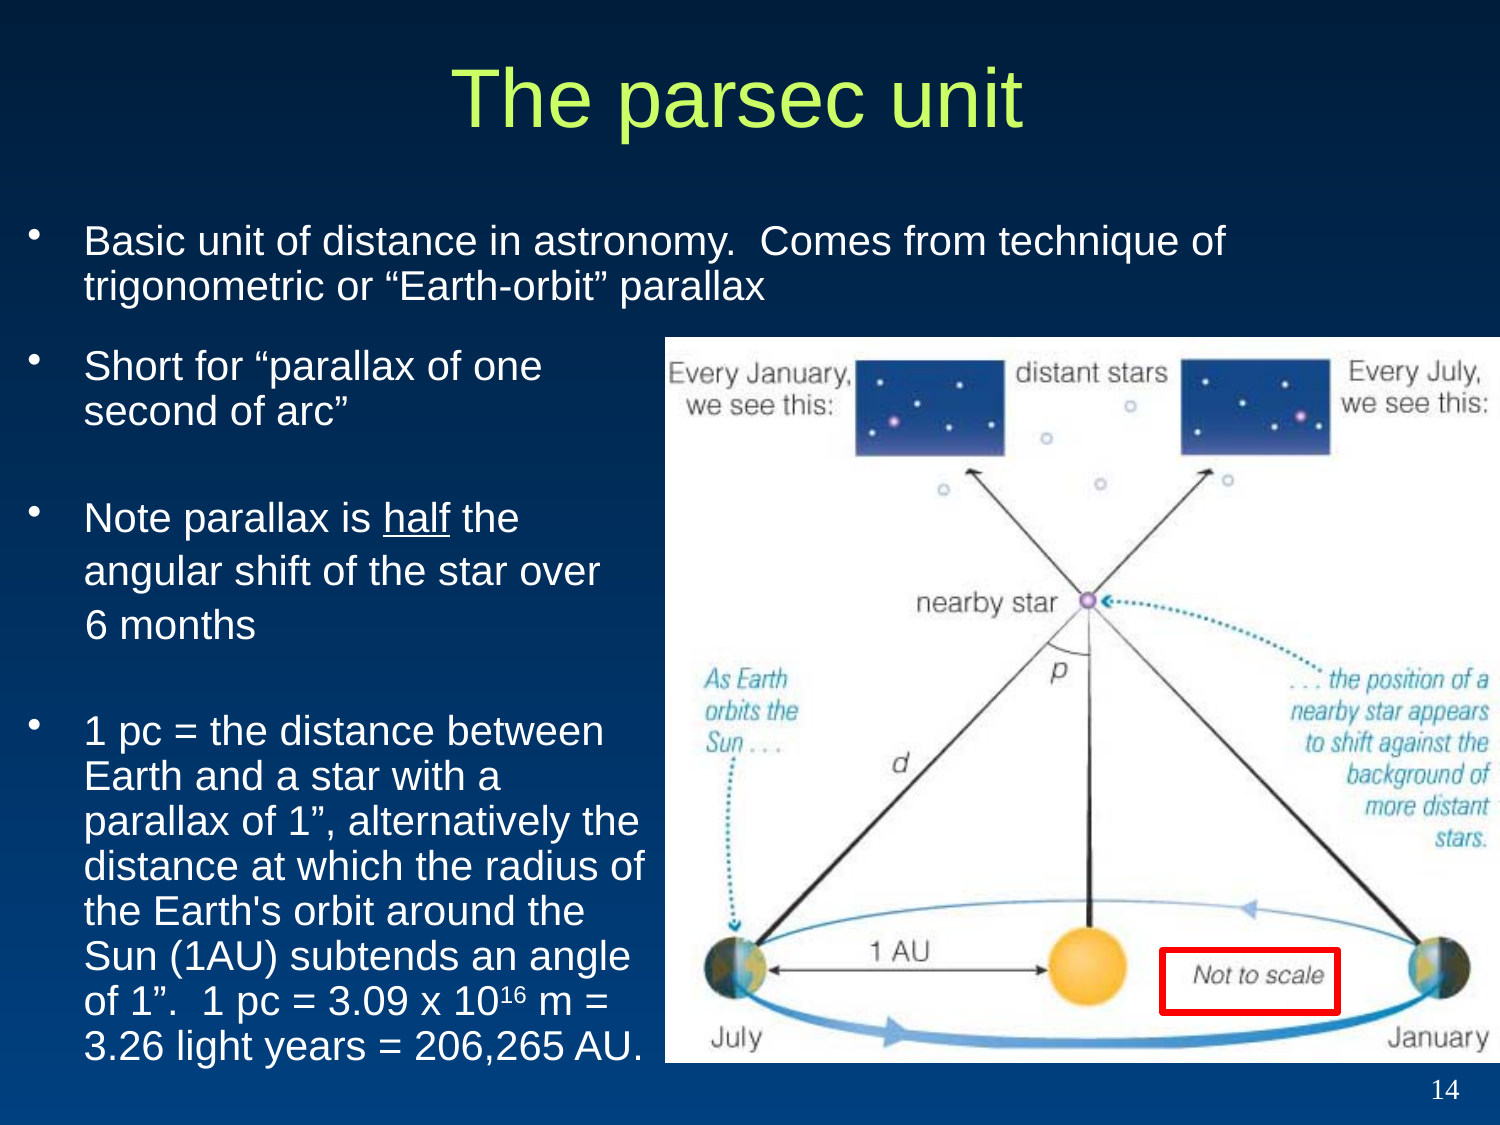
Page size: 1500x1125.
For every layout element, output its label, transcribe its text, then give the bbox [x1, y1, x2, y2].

text_box Short for “parallax of one second of arc” Note parallax is half the angular shift of the star over 6 months 1 pc = the distance between Earth and a star with a parallax of 1”, alternatively the distance at which the radius of the Earth's orbit around the Sun (1AU) subtends an angle of 1”. 1 pc = 3.09 x 1016 m = 3.26 light years = 206,265 AU. [12, 337, 662, 963]
title The parsec unit [99, 24, 1376, 163]
picture [664, 337, 1500, 1063]
text_box Basic unit of distance in astronomy. Comes from technique of trigonometric or “Earth-orbit” parallax [12, 212, 1363, 337]
slide_number 14 [1162, 1072, 1476, 1125]
